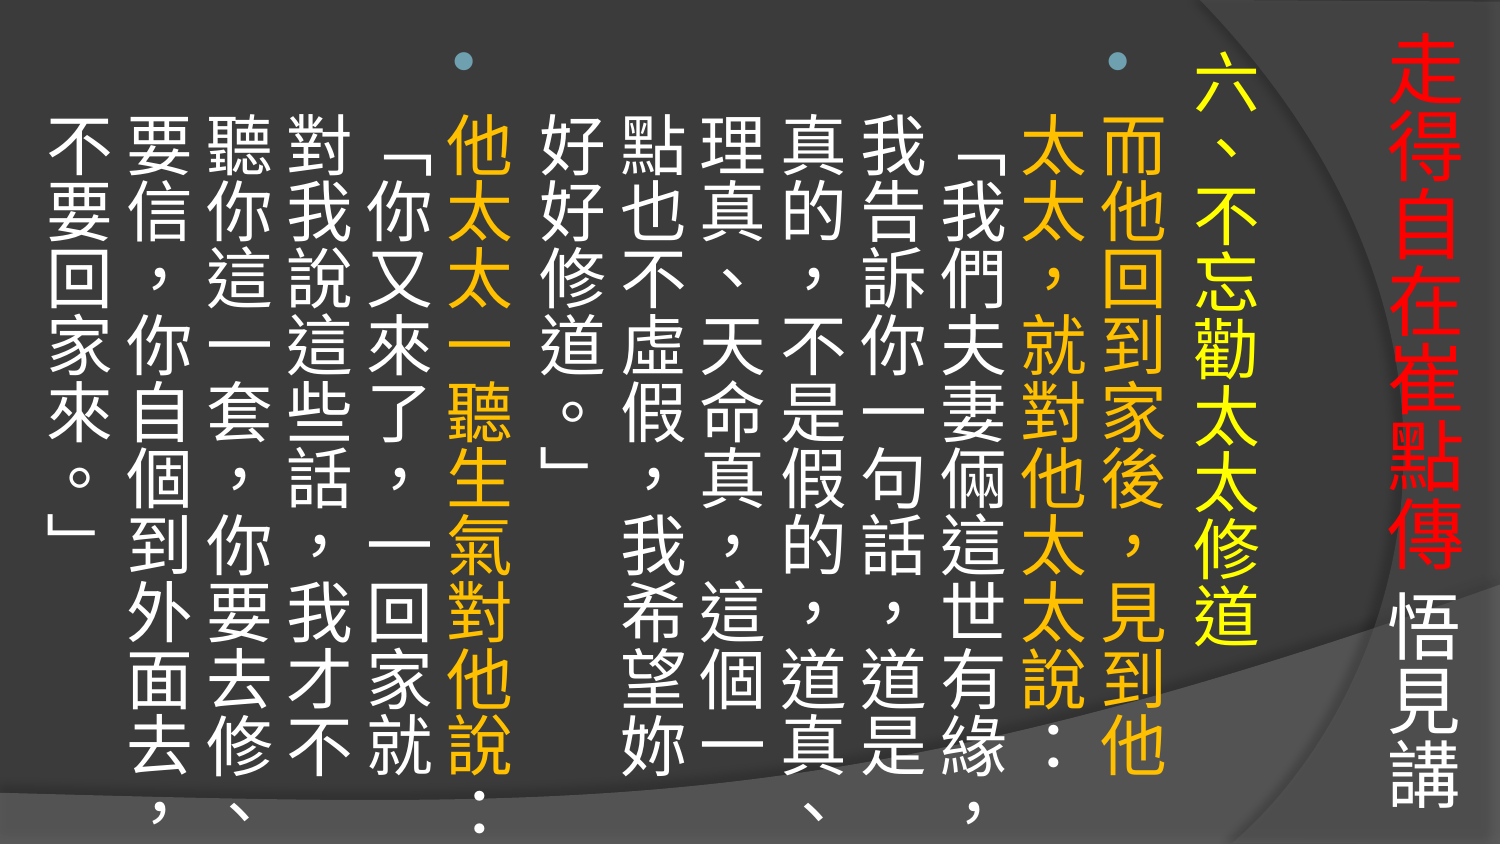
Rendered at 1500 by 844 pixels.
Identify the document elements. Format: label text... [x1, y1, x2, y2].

title 走得自在崔點傳 悟見講 [1364, 21, 1483, 820]
list 六、不忘勸太太修道 而他回到家後，見到他太太，就對他太太說：「我們夫妻倆這世有緣，我告訴你一句話，道是真的，不是假的，道真、理真、天命真，這個一點也不虛假，我希望妳好好修道。」 他太太一聽生氣對他說：「你又來了，一回家就對我說這些話，我才不聽你這一套，你要去修、要信，你自個到外面去，不要回家來。」 [29, 27, 1365, 820]
